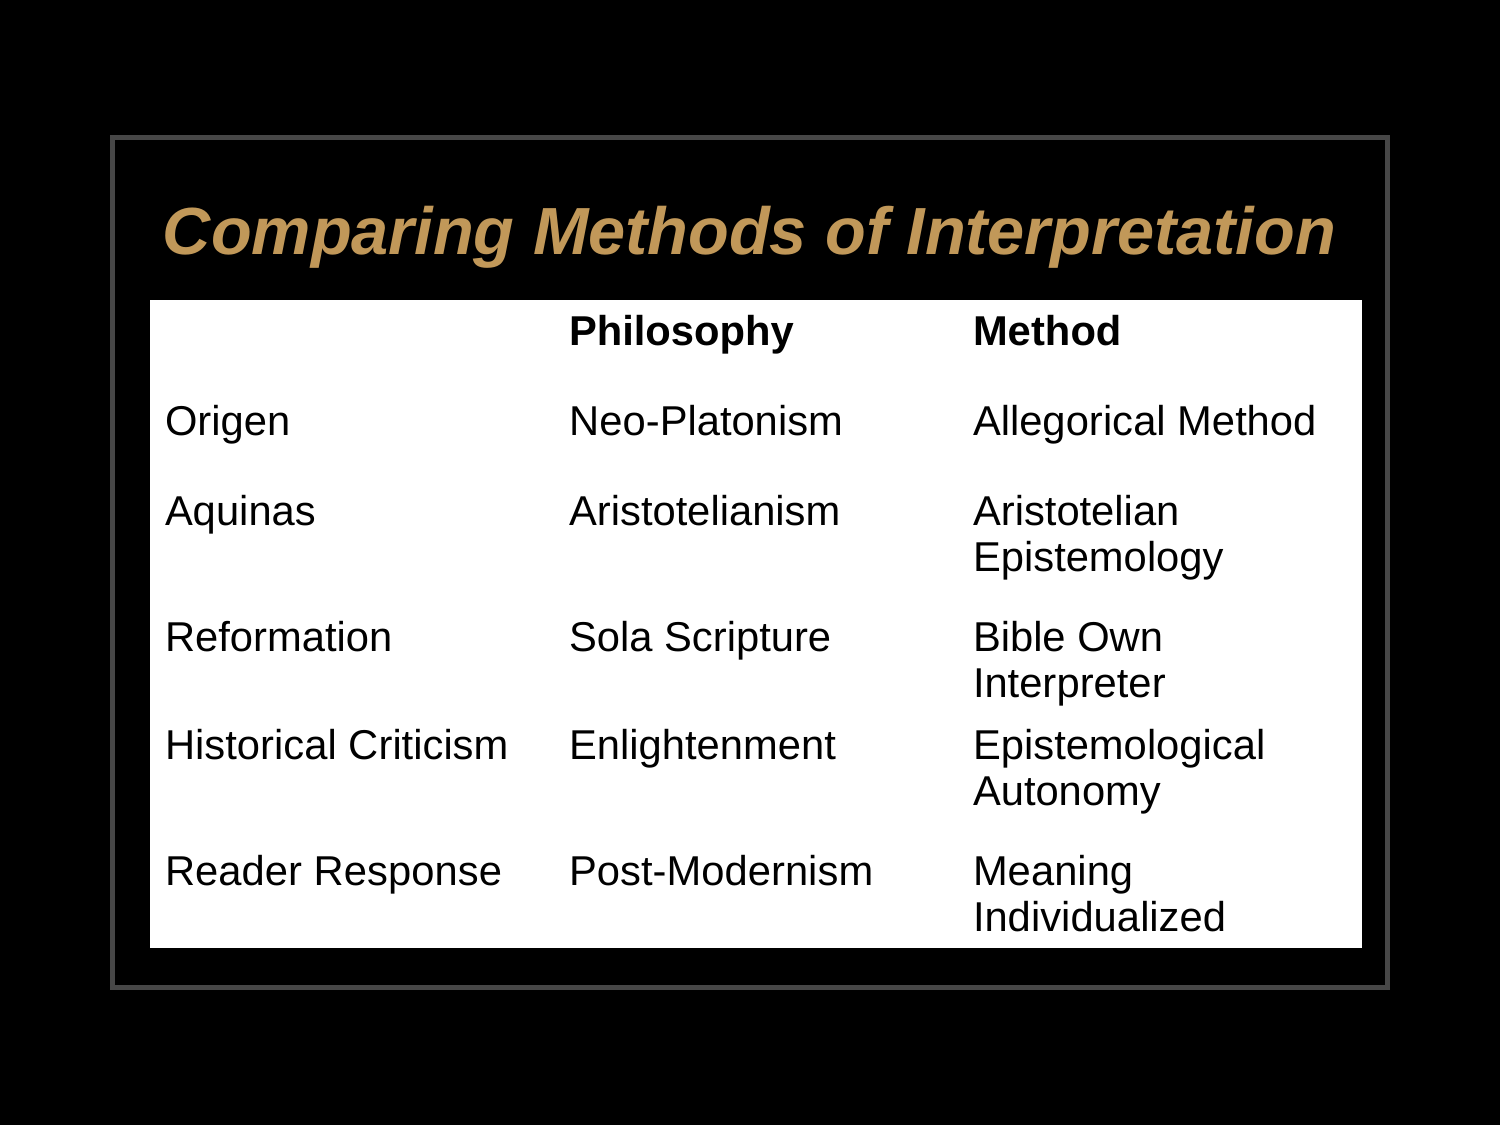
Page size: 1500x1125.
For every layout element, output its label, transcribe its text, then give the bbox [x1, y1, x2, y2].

table_cell Aristotelianism [554, 480, 958, 606]
table_cell Historical Criticism [150, 714, 554, 840]
table_cell Aristotelian Epistemology [958, 480, 1362, 606]
table_header Method [958, 300, 1362, 390]
table_cell Sola Scripture [554, 606, 958, 714]
table_cell Epistemological Autonomy [958, 714, 1362, 840]
title Comparing Methods of Interpretation [112, 136, 1388, 320]
table_cell Reformation [150, 606, 554, 714]
table_cell Reader Response [150, 840, 554, 948]
table_cell Meaning Individualized [958, 840, 1362, 948]
table_cell Aquinas [150, 480, 554, 606]
table_cell Origen [150, 390, 554, 480]
table_cell Bible Own Interpreter [958, 606, 1362, 714]
table_cell Allegorical Method [958, 390, 1362, 480]
table_cell Enlightenment [554, 714, 958, 840]
table_cell Neo-Platonism [554, 390, 958, 480]
table_header [150, 300, 554, 390]
table_cell Post-Modernism [554, 840, 958, 948]
table_header Philosophy [554, 300, 958, 390]
